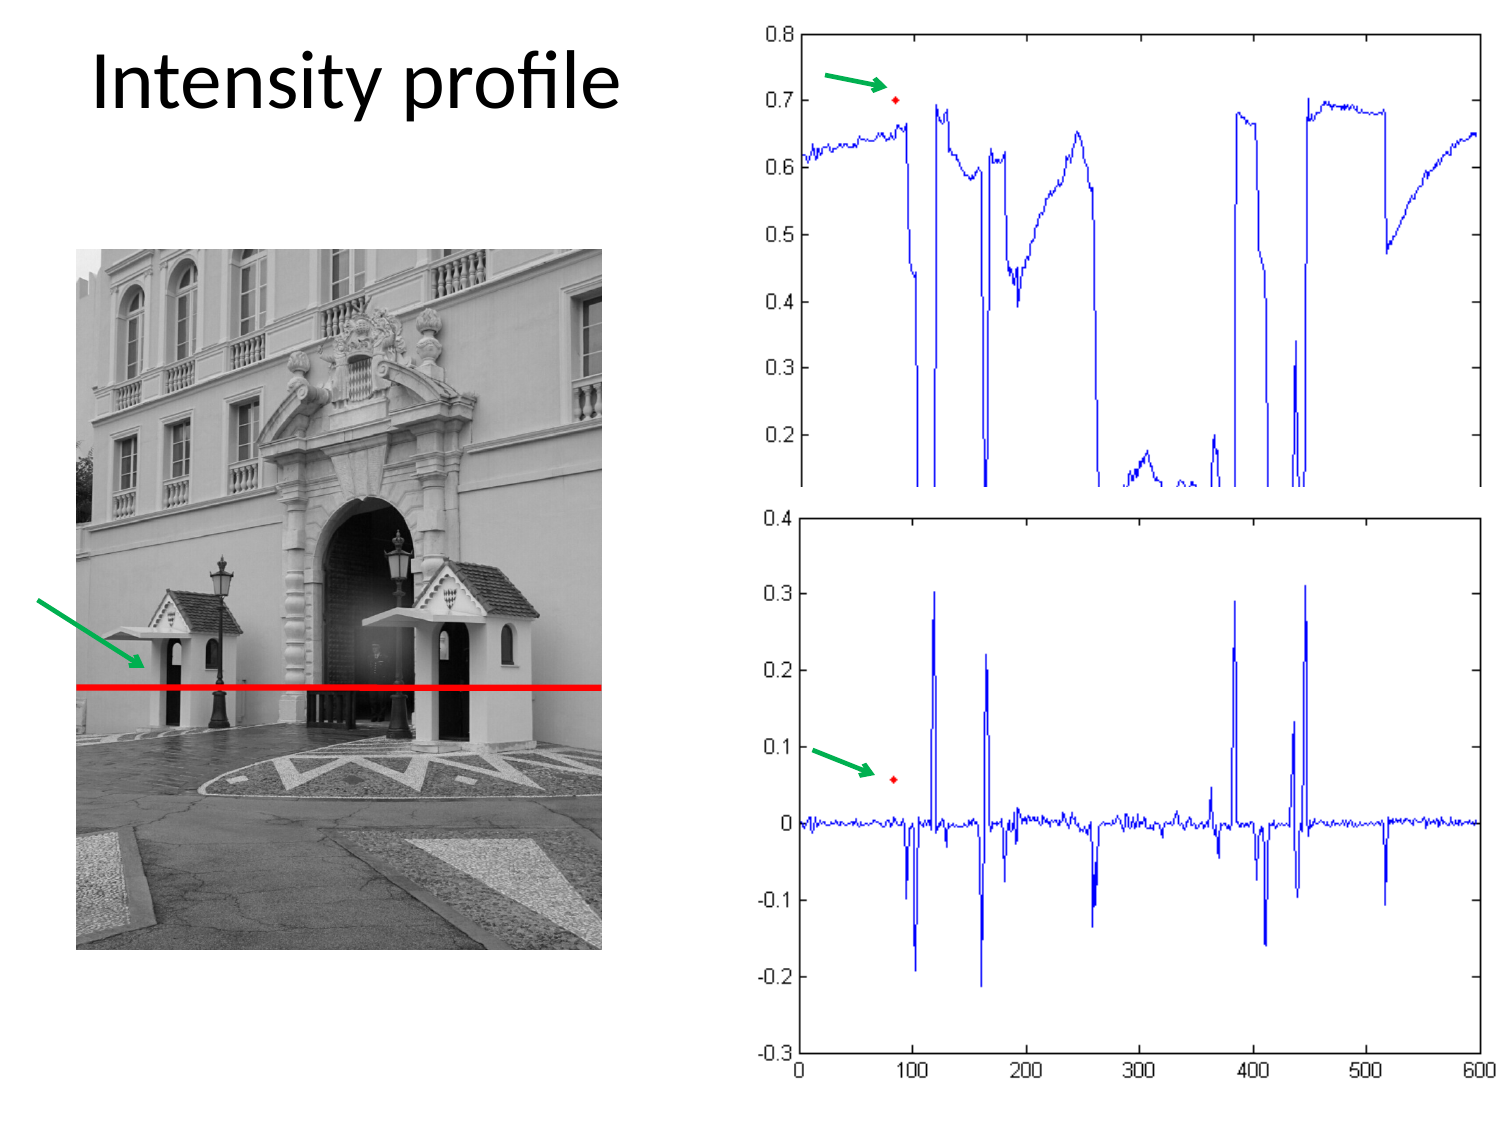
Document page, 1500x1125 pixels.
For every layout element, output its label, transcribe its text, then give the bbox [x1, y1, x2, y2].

title Intensity profile [74, 0, 747, 151]
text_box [824, 74, 888, 88]
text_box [37, 249, 602, 951]
picture [749, 0, 1500, 1088]
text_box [812, 749, 876, 776]
